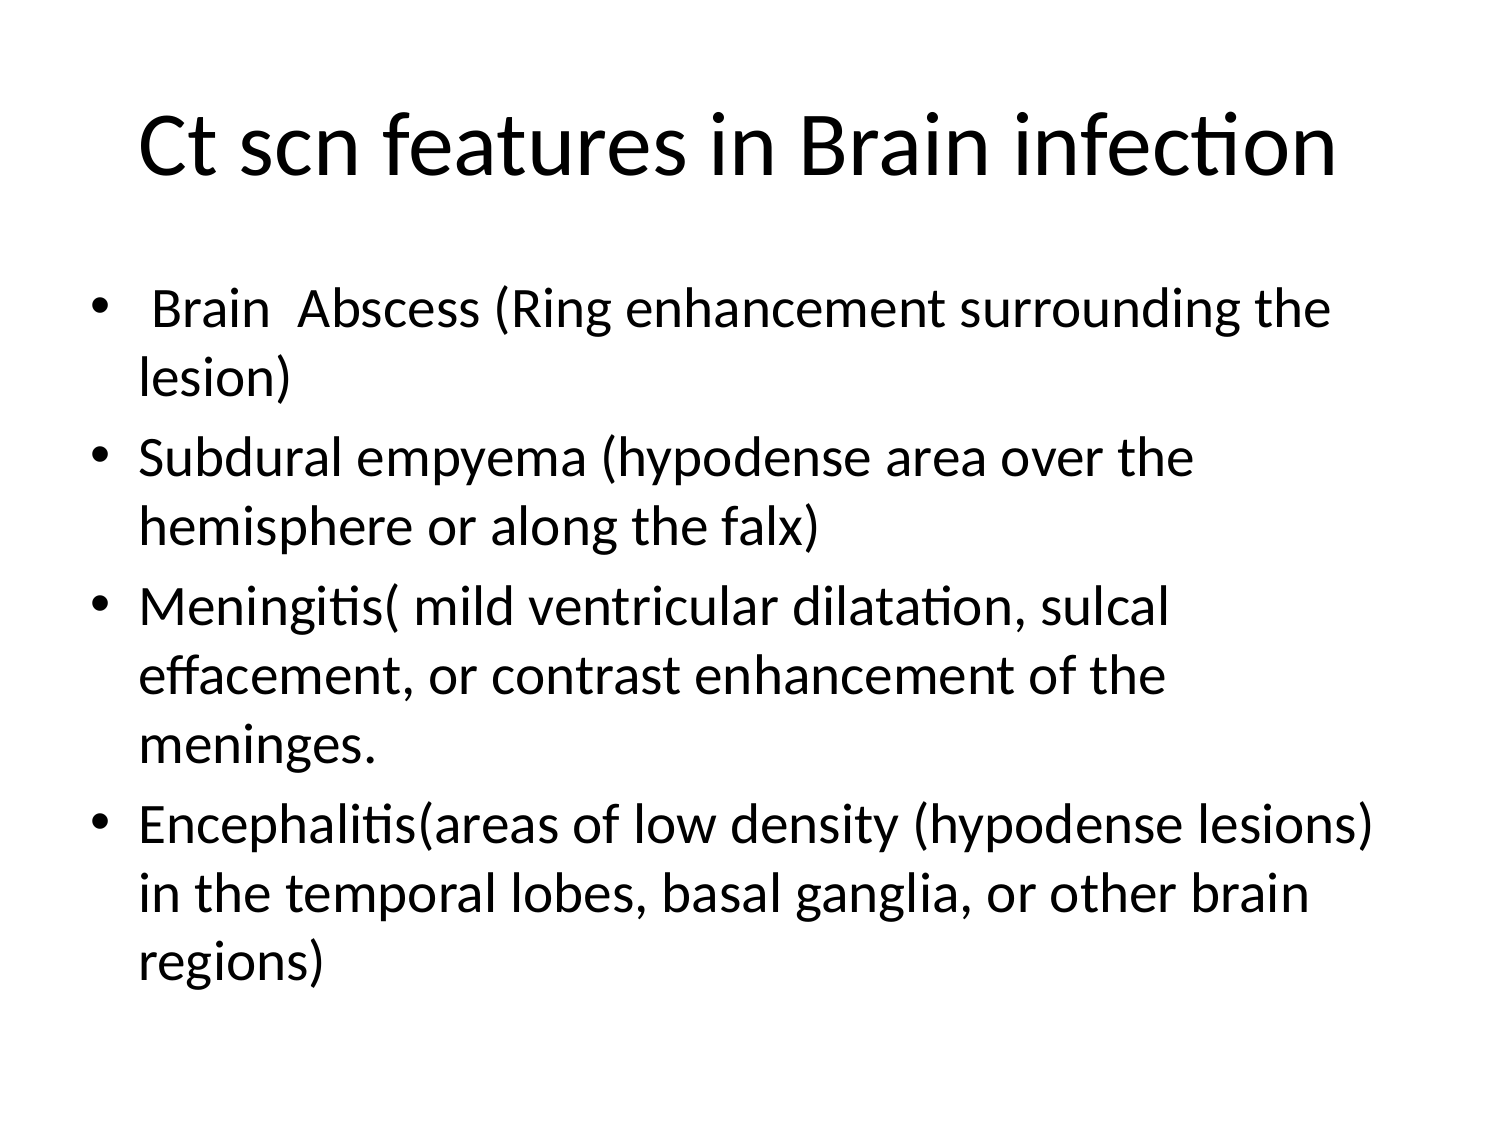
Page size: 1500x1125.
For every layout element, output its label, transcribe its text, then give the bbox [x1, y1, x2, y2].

title Ct scn features in Brain infection [75, 45, 1425, 233]
list Brain Abscess (Ring enhancement surrounding the lesion) Subdural empyema (hypodense area over the hemisphere or along the falx) Meningitis( mild ventricular dilatation, sulcal effacement, or contrast enhancement of the meninges. Encephalitis(areas of low density (hypodense lesions) in the temporal lobes, basal ganglia, or other brain regions) [75, 262, 1425, 1005]
